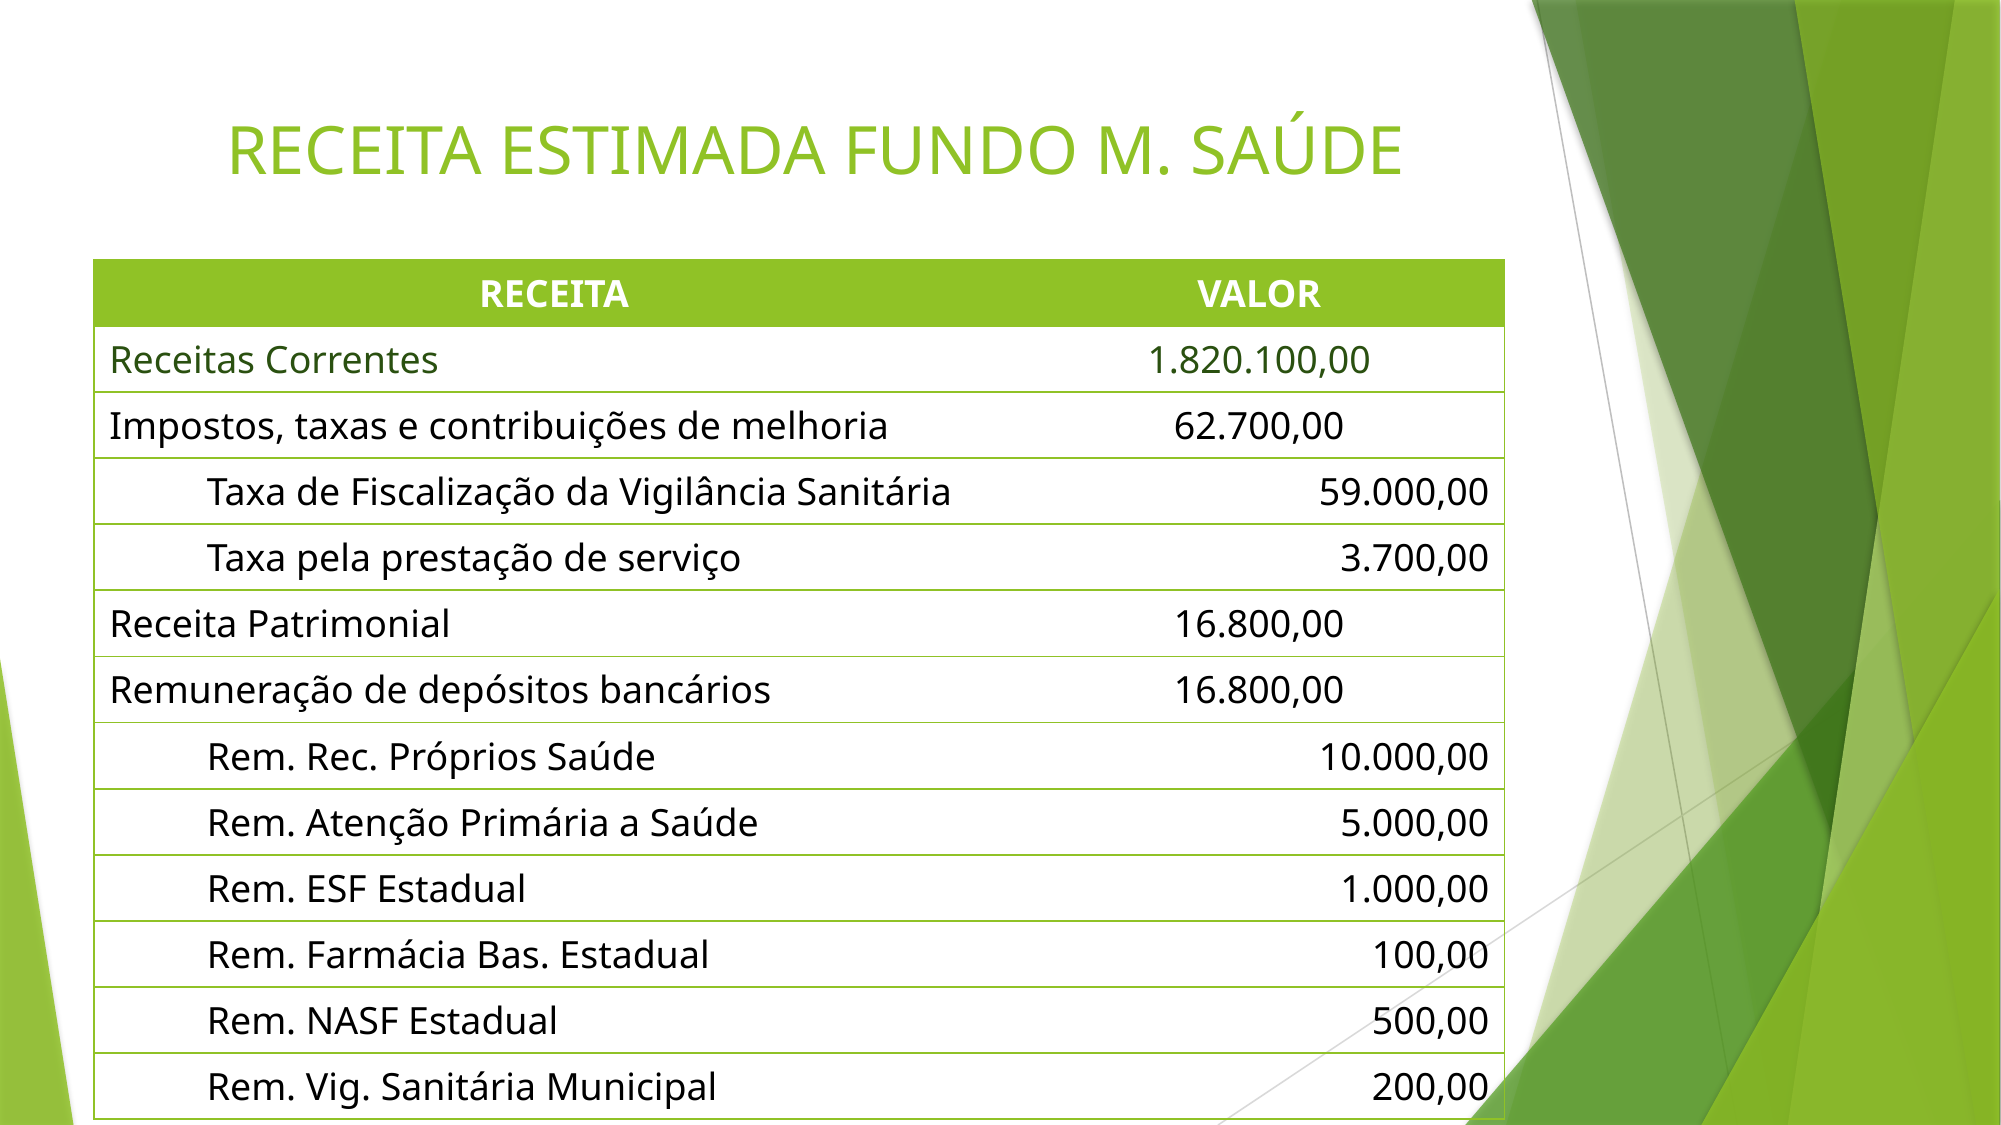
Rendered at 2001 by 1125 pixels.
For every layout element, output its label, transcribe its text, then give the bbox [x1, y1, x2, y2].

table_cell 200,00 [1014, 1054, 1504, 1118]
table_cell 1.000,00 [1014, 856, 1504, 920]
table_cell Rem. Vig. Sanitária Municipal [95, 1054, 1014, 1118]
table_cell 59.000,00 [1014, 459, 1504, 523]
table_cell Receitas Correntes [95, 327, 1014, 391]
table_header RECEITA [95, 261, 1014, 325]
table_cell Remuneração de depósitos bancários [95, 657, 1014, 722]
table_cell 1.820.100,00 [1014, 327, 1504, 391]
table_cell 16.800,00 [1014, 591, 1504, 656]
table_cell Rem. Farmácia Bas. Estadual [95, 922, 1014, 986]
table_cell Rem. Atenção Primária a Saúde [95, 790, 1014, 854]
table_cell 100,00 [1014, 922, 1504, 986]
table_cell Rem. Rec. Próprios Saúde [95, 723, 1014, 788]
table_cell Receita Patrimonial [95, 591, 1014, 656]
table_cell 3.700,00 [1014, 525, 1504, 589]
table_cell Taxa pela prestação de serviço [95, 525, 1014, 589]
table_cell Rem. ESF Estadual [95, 856, 1014, 920]
table_cell Taxa de Fiscalização da Vigilância Sanitária [95, 459, 1014, 523]
table_cell 16.800,00 [1014, 657, 1504, 722]
table_cell 62.700,00 [1014, 393, 1504, 457]
table_header VALOR [1014, 261, 1504, 325]
table_cell 10.000,00 [1014, 723, 1504, 788]
table_cell Impostos, taxas e contribuições de melhoria [95, 393, 1014, 457]
title RECEITA ESTIMADA FUNDO M. SAÚDE [111, 99, 1522, 220]
table_cell 5.000,00 [1014, 790, 1504, 854]
table_cell 500,00 [1014, 988, 1504, 1052]
table_cell Rem. NASF Estadual [95, 988, 1014, 1052]
